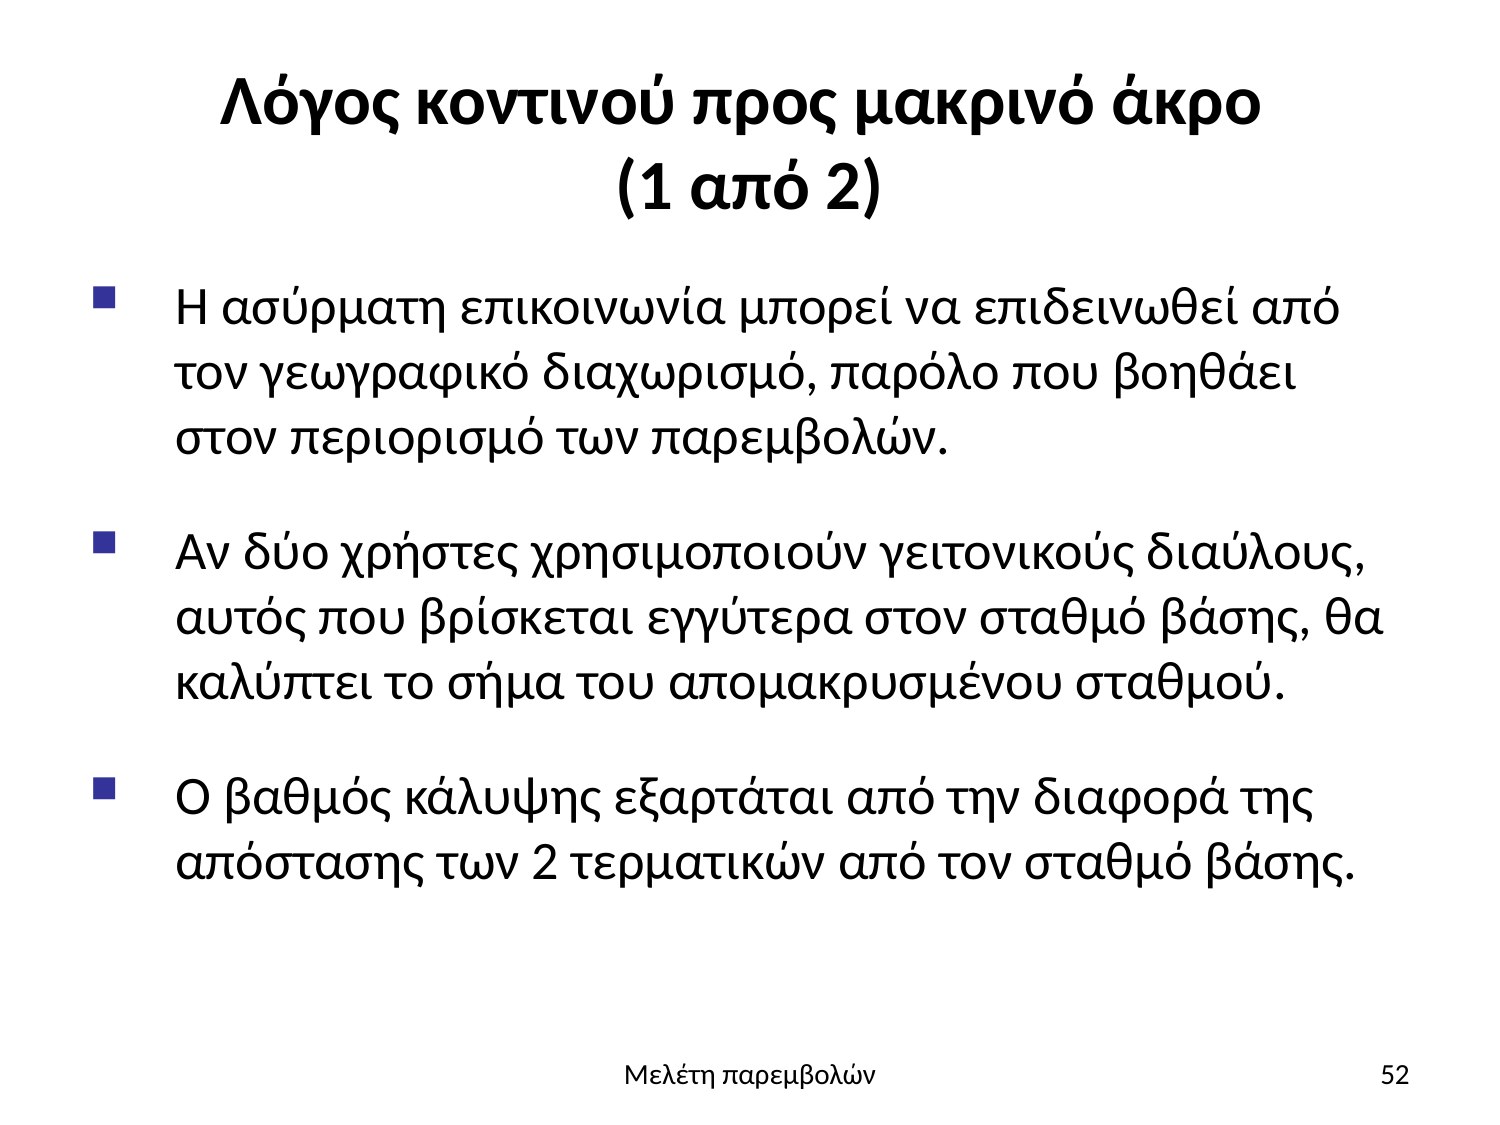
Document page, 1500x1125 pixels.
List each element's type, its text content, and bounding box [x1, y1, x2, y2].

list Η ασύρματη επικοινωνία μπορεί να επιδεινωθεί από τον γεωγραφικό διαχωρισμό, παρόλο που βοηθάει στον περιορισμό των παρεμβολών. Αν δύο χρήστες χρησιμοποιούν γειτονικούς διαύλους, αυτός που βρίσκεται εγγύτερα στον σταθμό βάσης, θα καλύπτει το σήμα του απομακρυσμένου σταθμού. Ο βαθμός κάλυψης εξαρτάται από την διαφορά της απόστασης των 2 τερματικών από τον σταθμό βάσης. [75, 262, 1425, 1005]
footer Μελέτη παρεμβολών [512, 1042, 988, 1103]
title Λόγος κοντινού προς μακρινό άκρο (1 από 2) [75, 45, 1425, 233]
slide_number 52 [1074, 1042, 1425, 1103]
